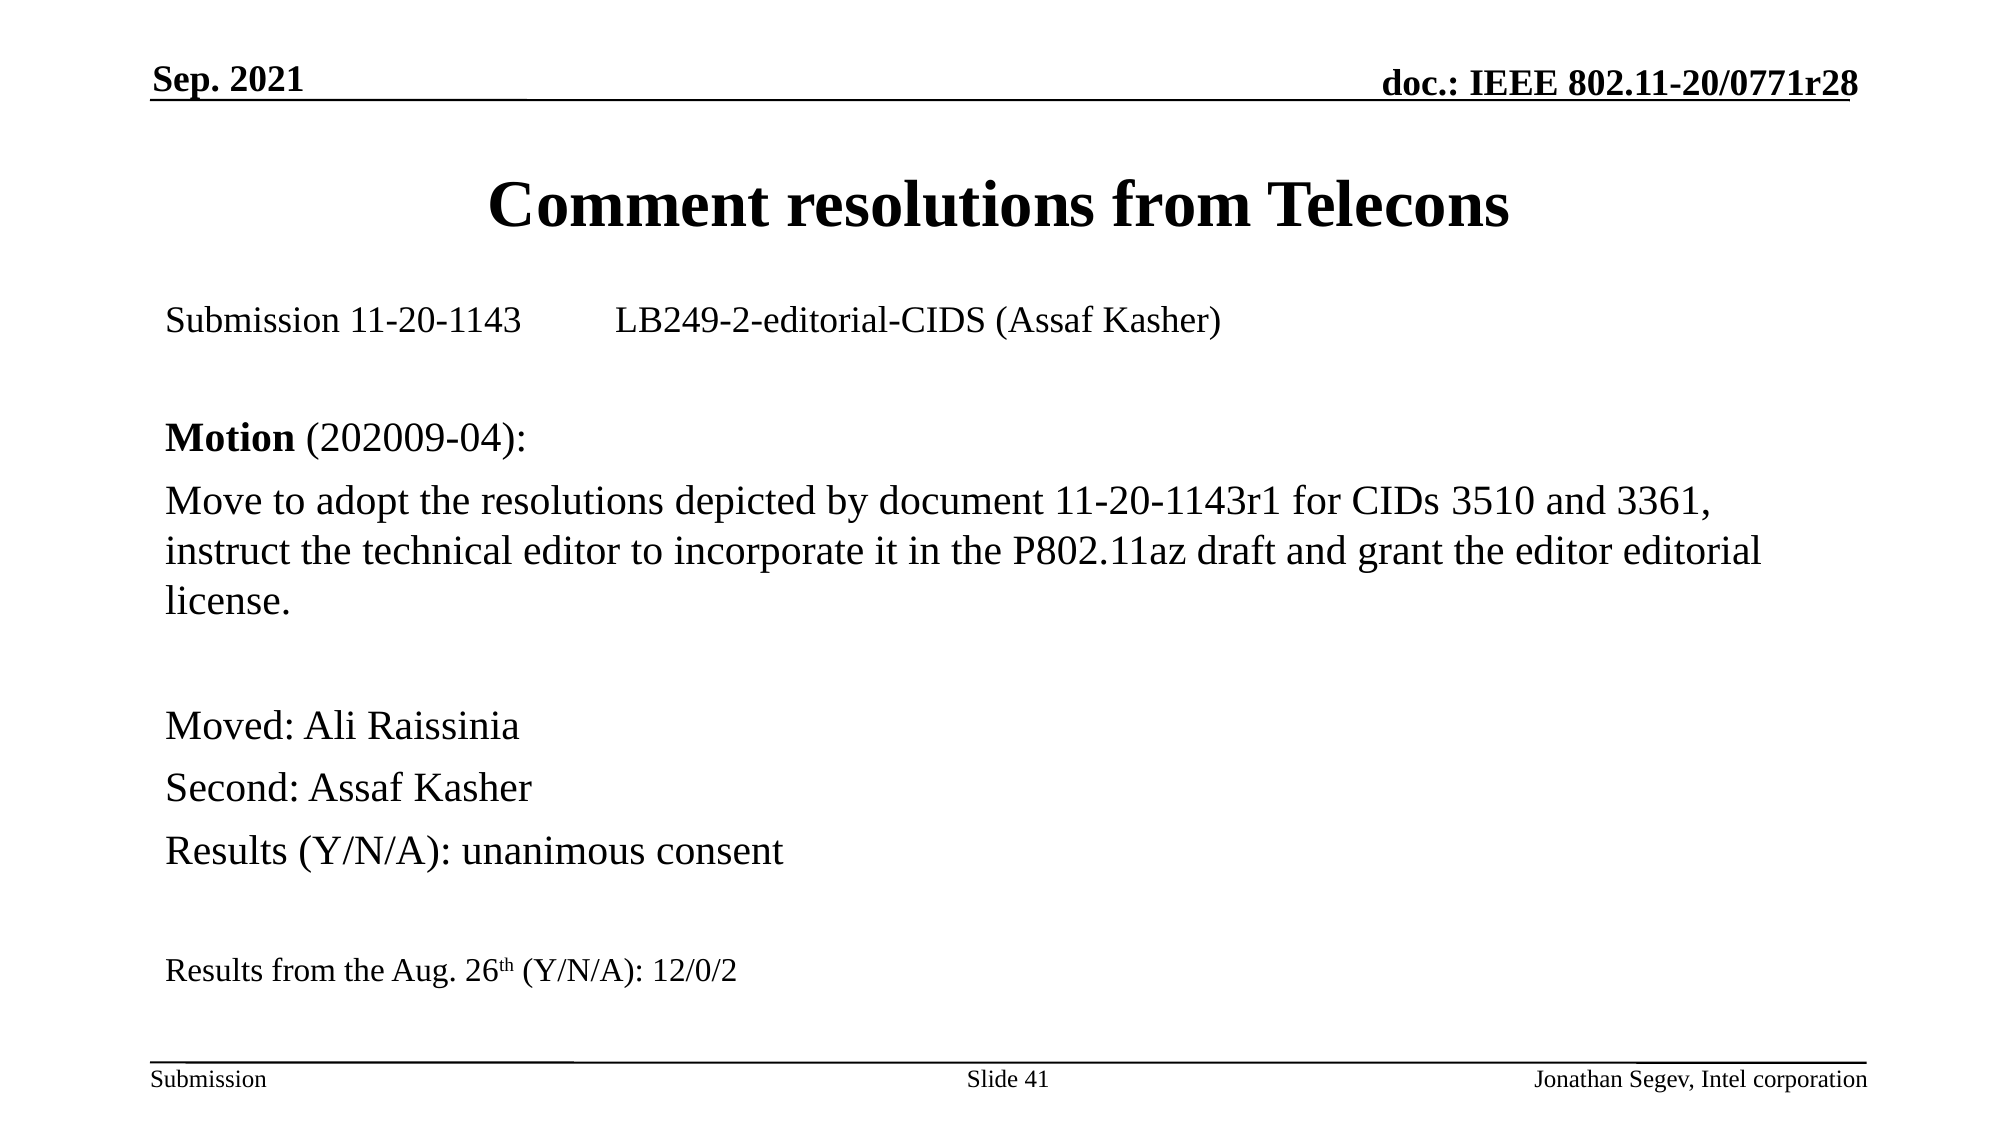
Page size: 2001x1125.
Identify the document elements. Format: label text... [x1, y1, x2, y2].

title Comment resolutions from Telecons [149, 112, 1850, 286]
list Submission 11-20-1143 LB249-2-editorial-CIDS (Assaf Kasher) Motion (202009-04): Move to adopt the resolutions depicted by document 11-20-1143r1 for CIDs 3510 and 3361, instruct the technical editor to incorporate it in the P802.11az draft and grant the editor editorial license. Moved: Ali Raissinia Second: Assaf Kasher Results (Y/N/A): unanimous consent Results from the Aug. 26th (Y/N/A): 12/0/2 [149, 286, 1850, 1000]
slide_number Slide 41 [950, 1061, 1067, 1123]
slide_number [152, 54, 563, 100]
footer Jonathan Segev, Intel corporation [1171, 1061, 1869, 1093]
